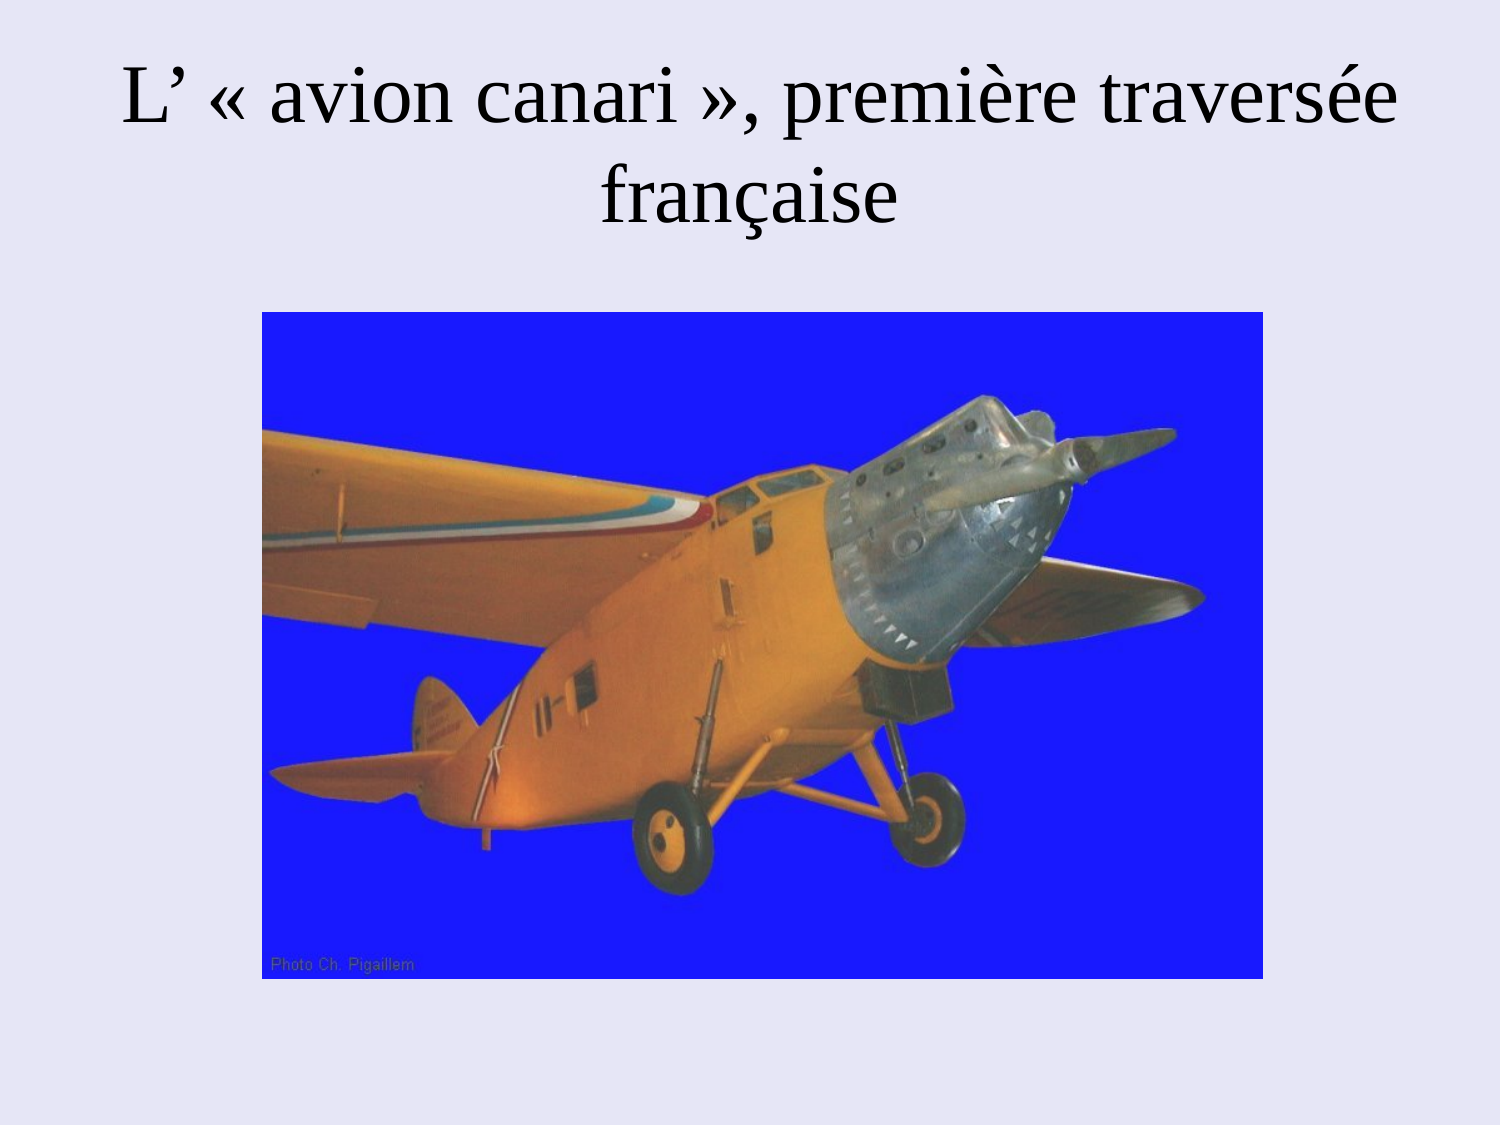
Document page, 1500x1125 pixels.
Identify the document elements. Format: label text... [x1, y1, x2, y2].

title L’ « avion canari », première traversée française [74, 44, 1426, 233]
picture [262, 312, 1263, 979]
